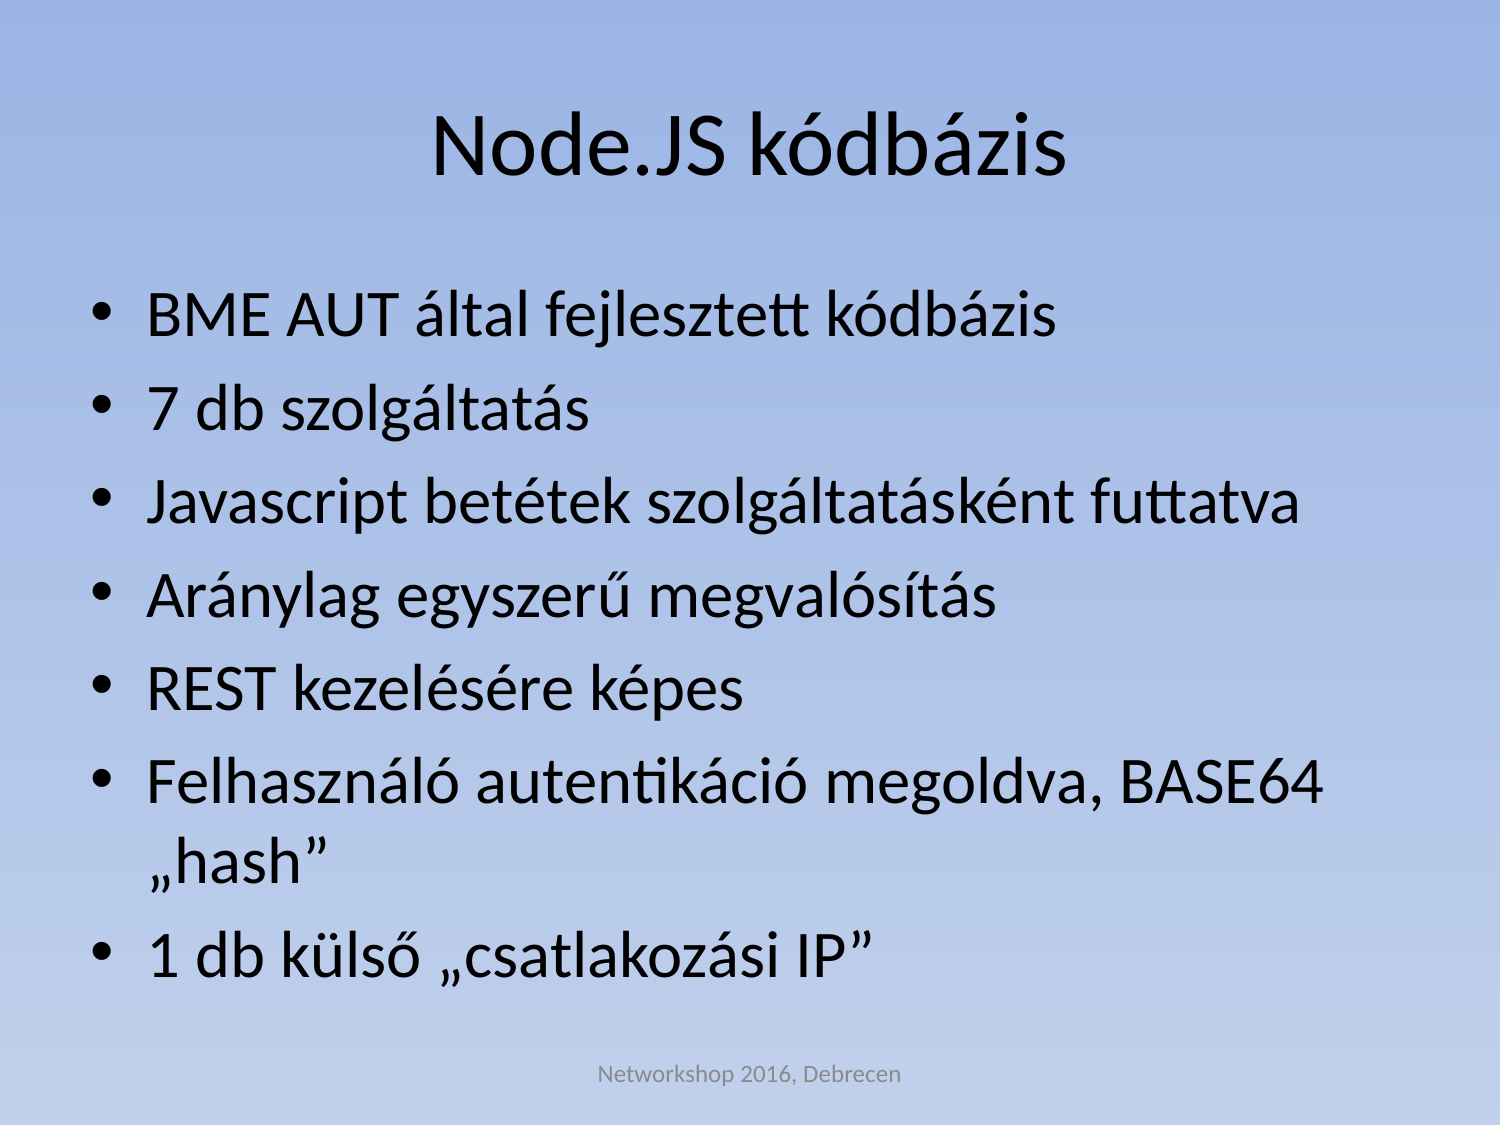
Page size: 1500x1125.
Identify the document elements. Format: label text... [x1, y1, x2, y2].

list BME AUT által fejlesztett kódbázis 7 db szolgáltatás Javascript betétek szolgáltatásként futtatva Aránylag egyszerű megvalósítás REST kezelésére képes Felhasználó autentikáció megoldva, BASE64 „hash” 1 db külső „csatlakozási IP” [75, 262, 1425, 1005]
footer Networkshop 2016, Debrecen [512, 1042, 988, 1103]
title Node.JS kódbázis [75, 45, 1425, 233]
